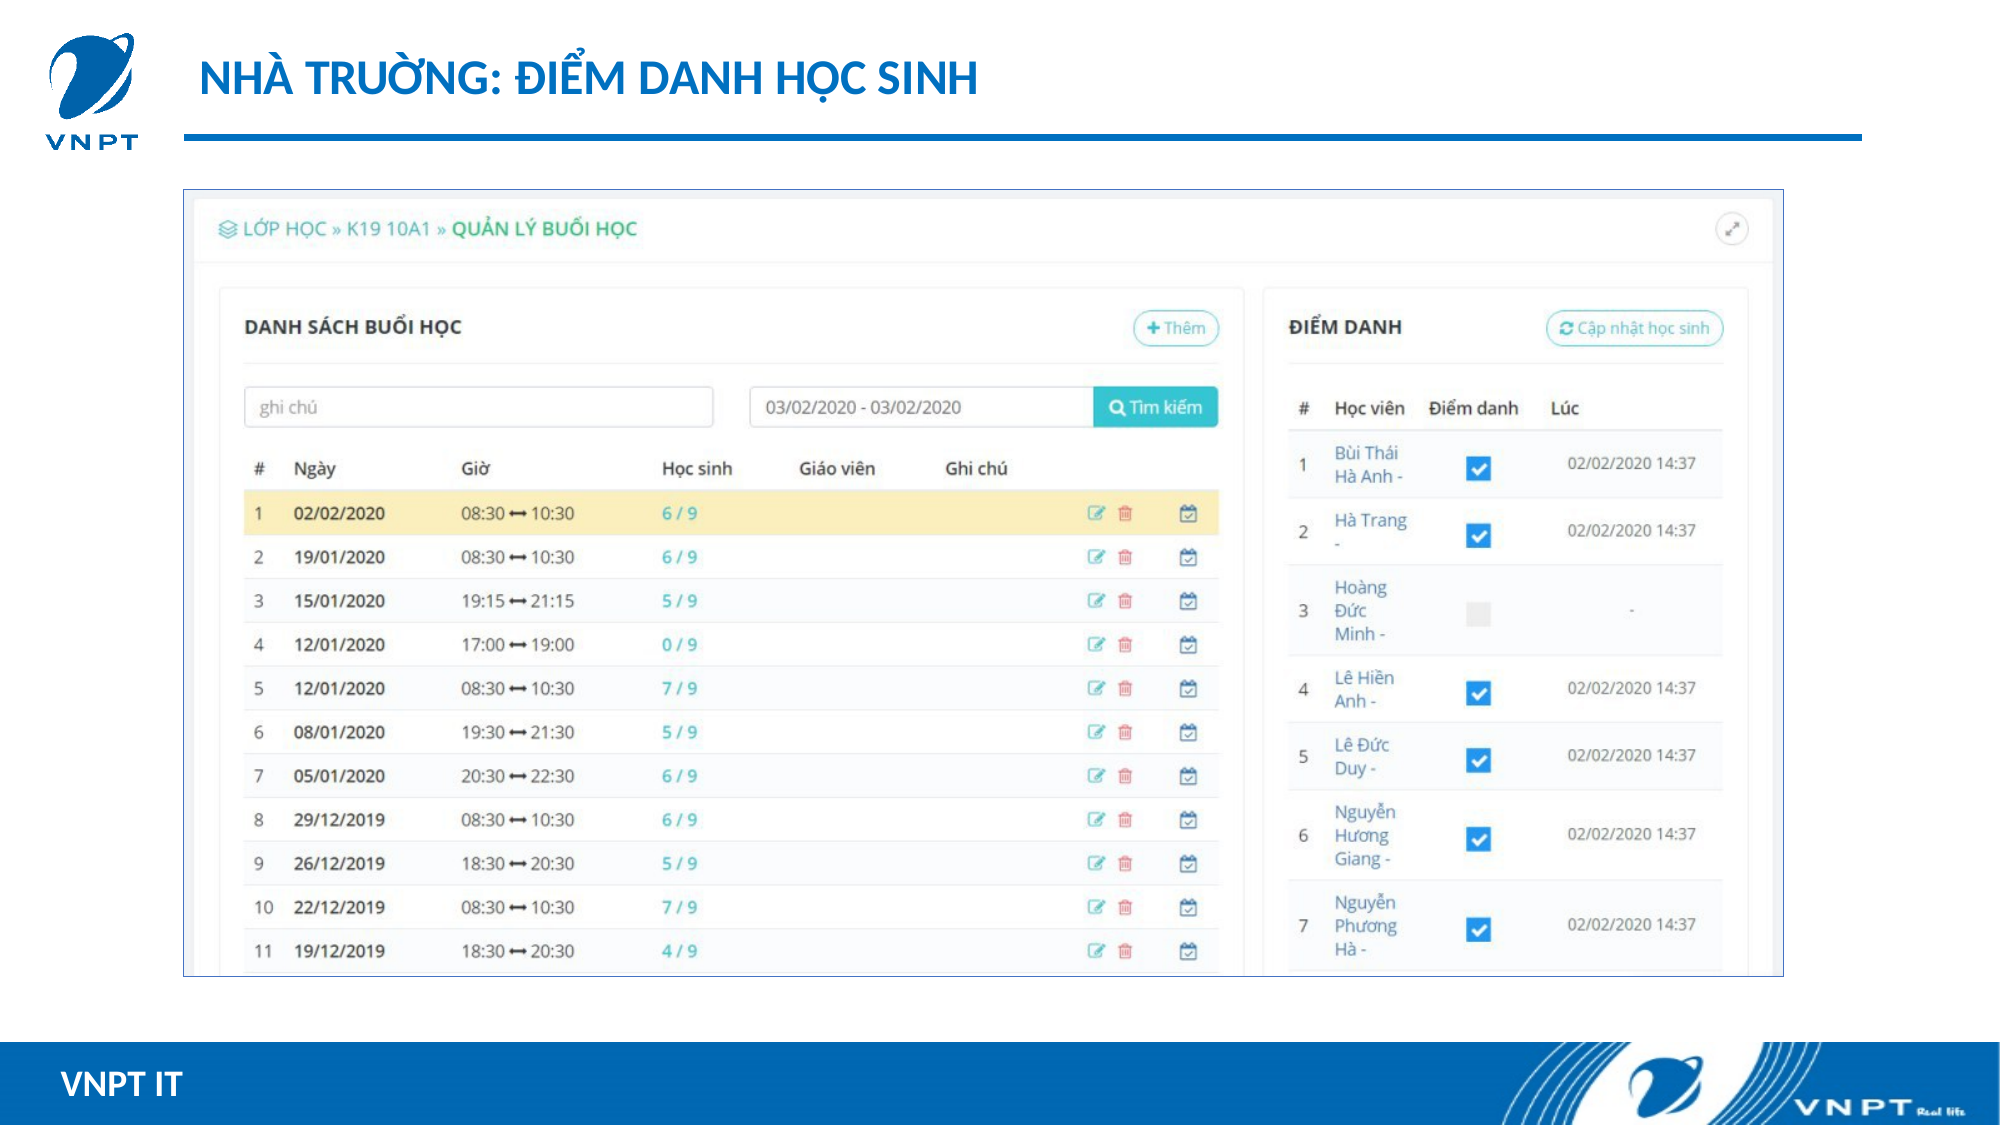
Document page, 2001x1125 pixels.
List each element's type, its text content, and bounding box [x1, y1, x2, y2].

picture [0, 1042, 2000, 1125]
picture [182, 189, 1784, 977]
picture [45, 33, 138, 150]
text_box NHÀ TRUỜNG: ĐIỂM DANH HỌC SINH [184, 43, 1863, 115]
